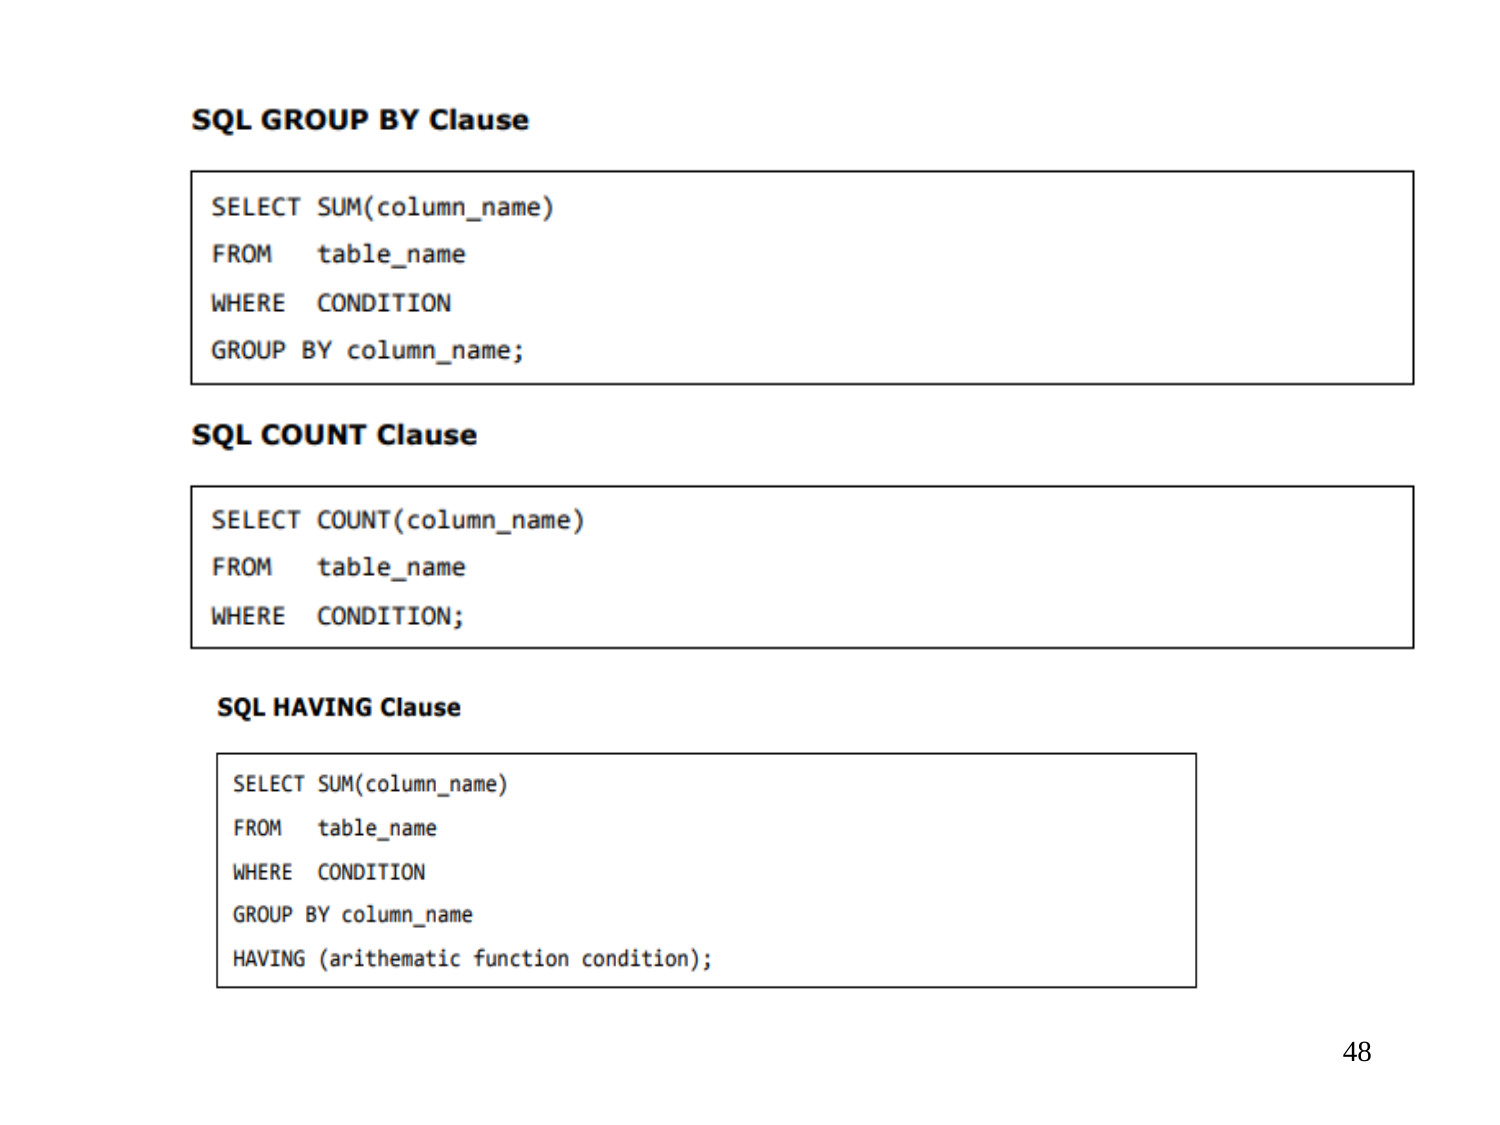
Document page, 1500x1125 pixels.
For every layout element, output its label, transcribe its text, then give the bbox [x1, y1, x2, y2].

slide_number 48 [1074, 1024, 1388, 1101]
picture [149, 87, 1460, 1014]
